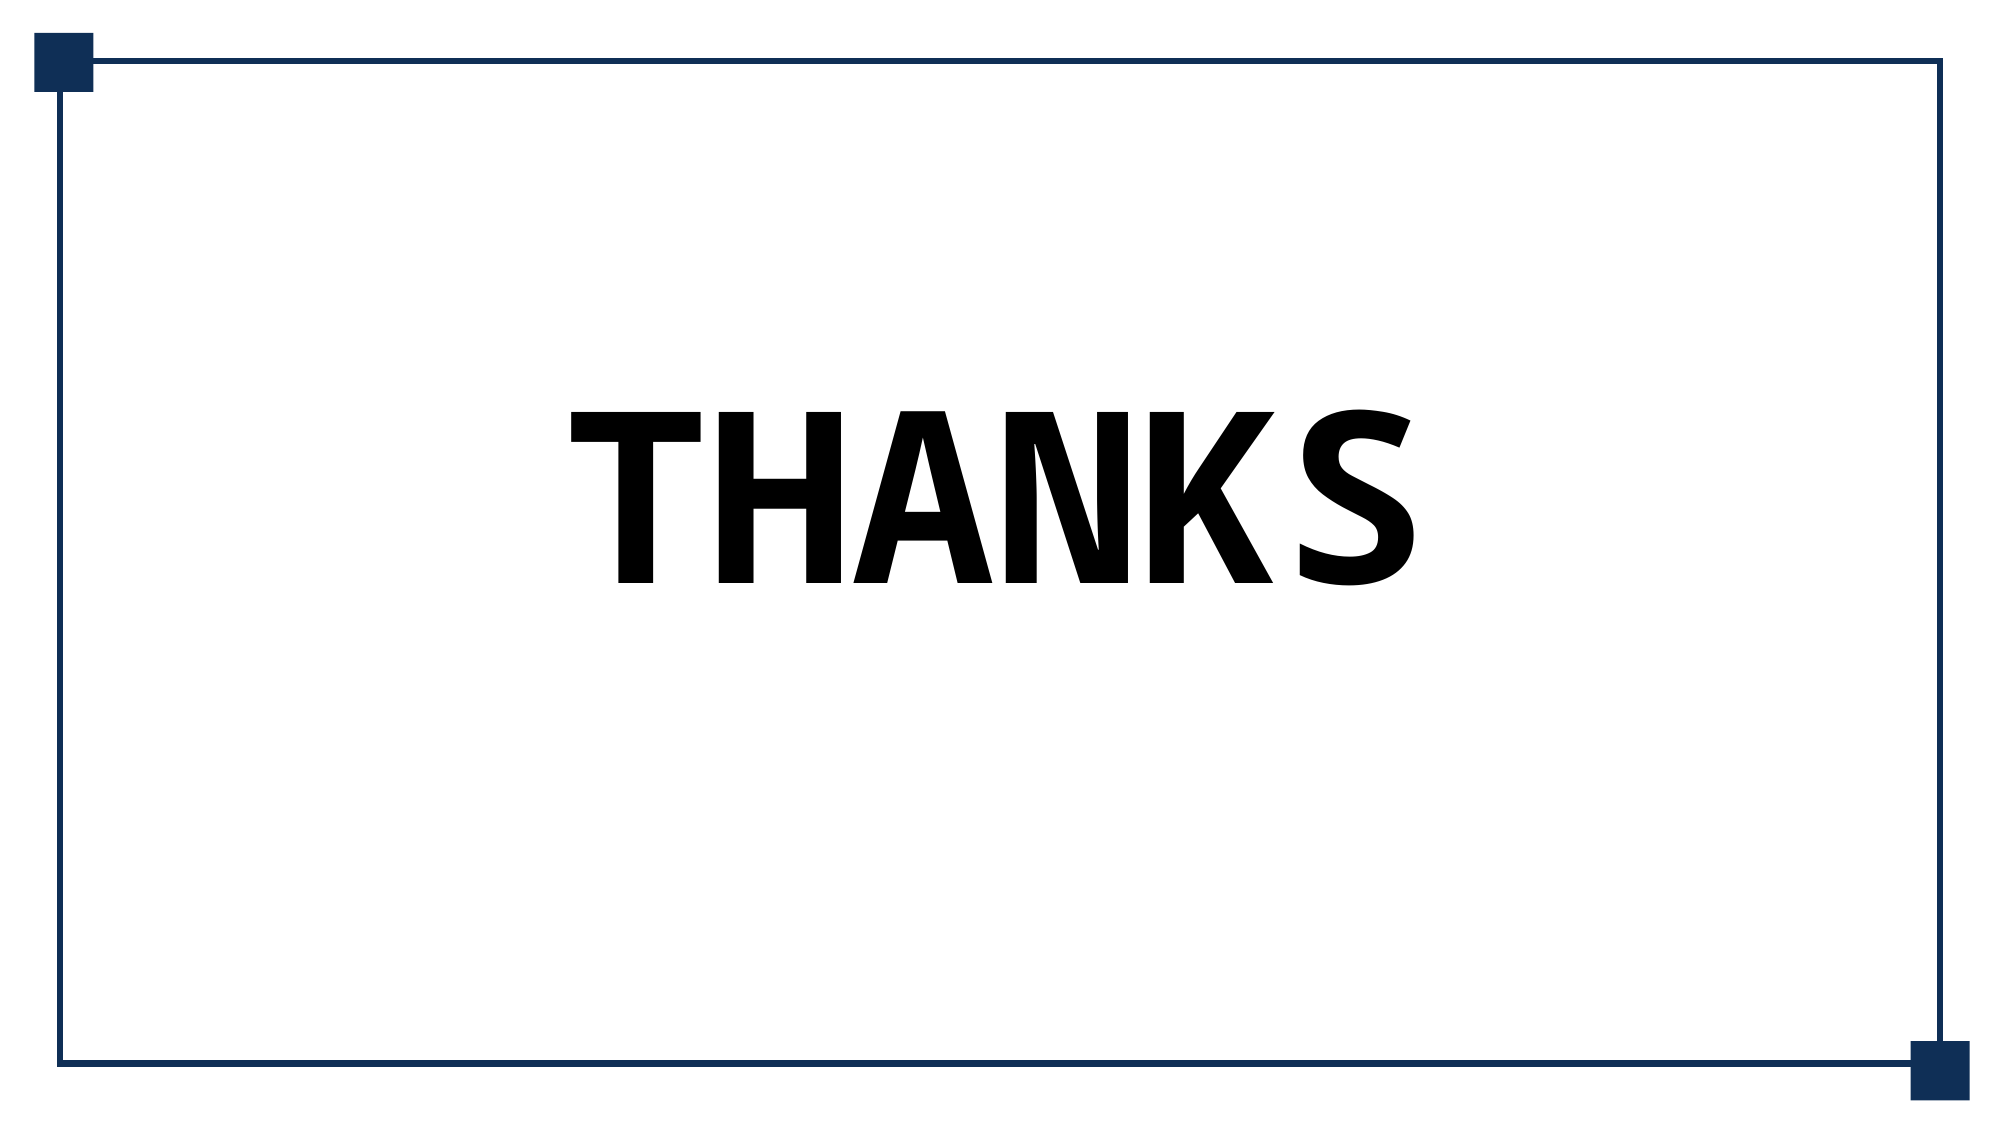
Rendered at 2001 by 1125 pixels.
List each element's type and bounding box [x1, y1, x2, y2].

text_box [33, 32, 94, 93]
text_box [1910, 1040, 1971, 1101]
text_box [59, 60, 1941, 1065]
